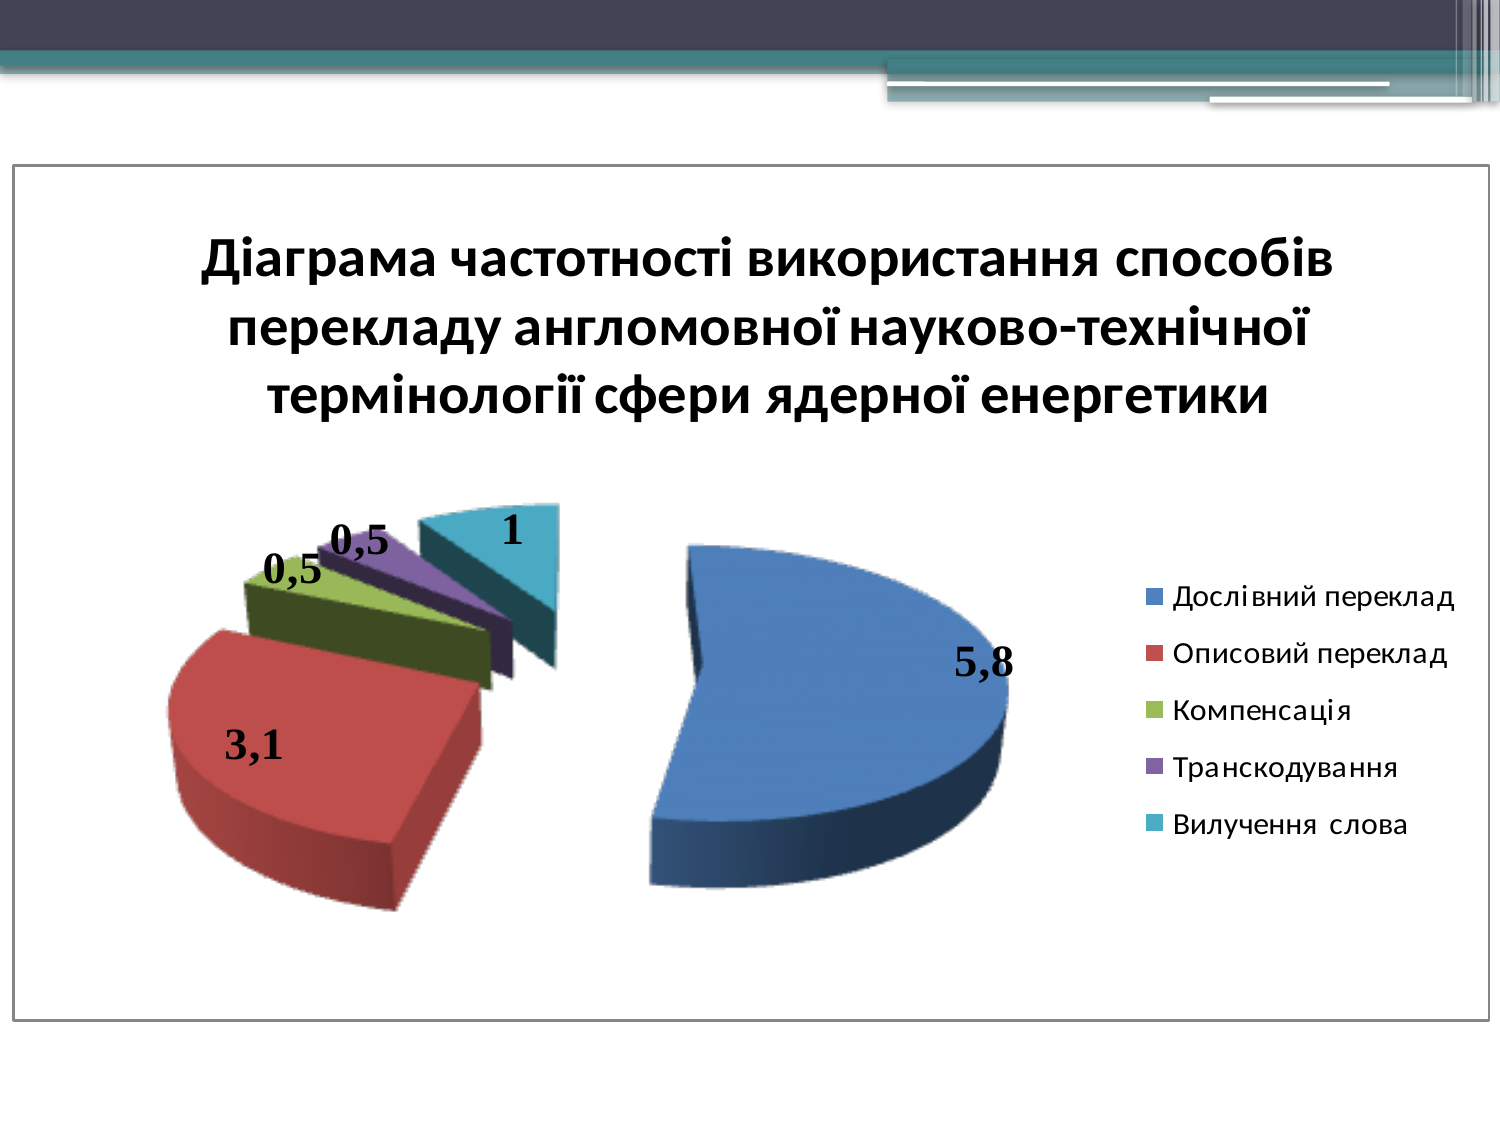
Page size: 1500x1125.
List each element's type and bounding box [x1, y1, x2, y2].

text_box [0, 152, 1500, 1032]
